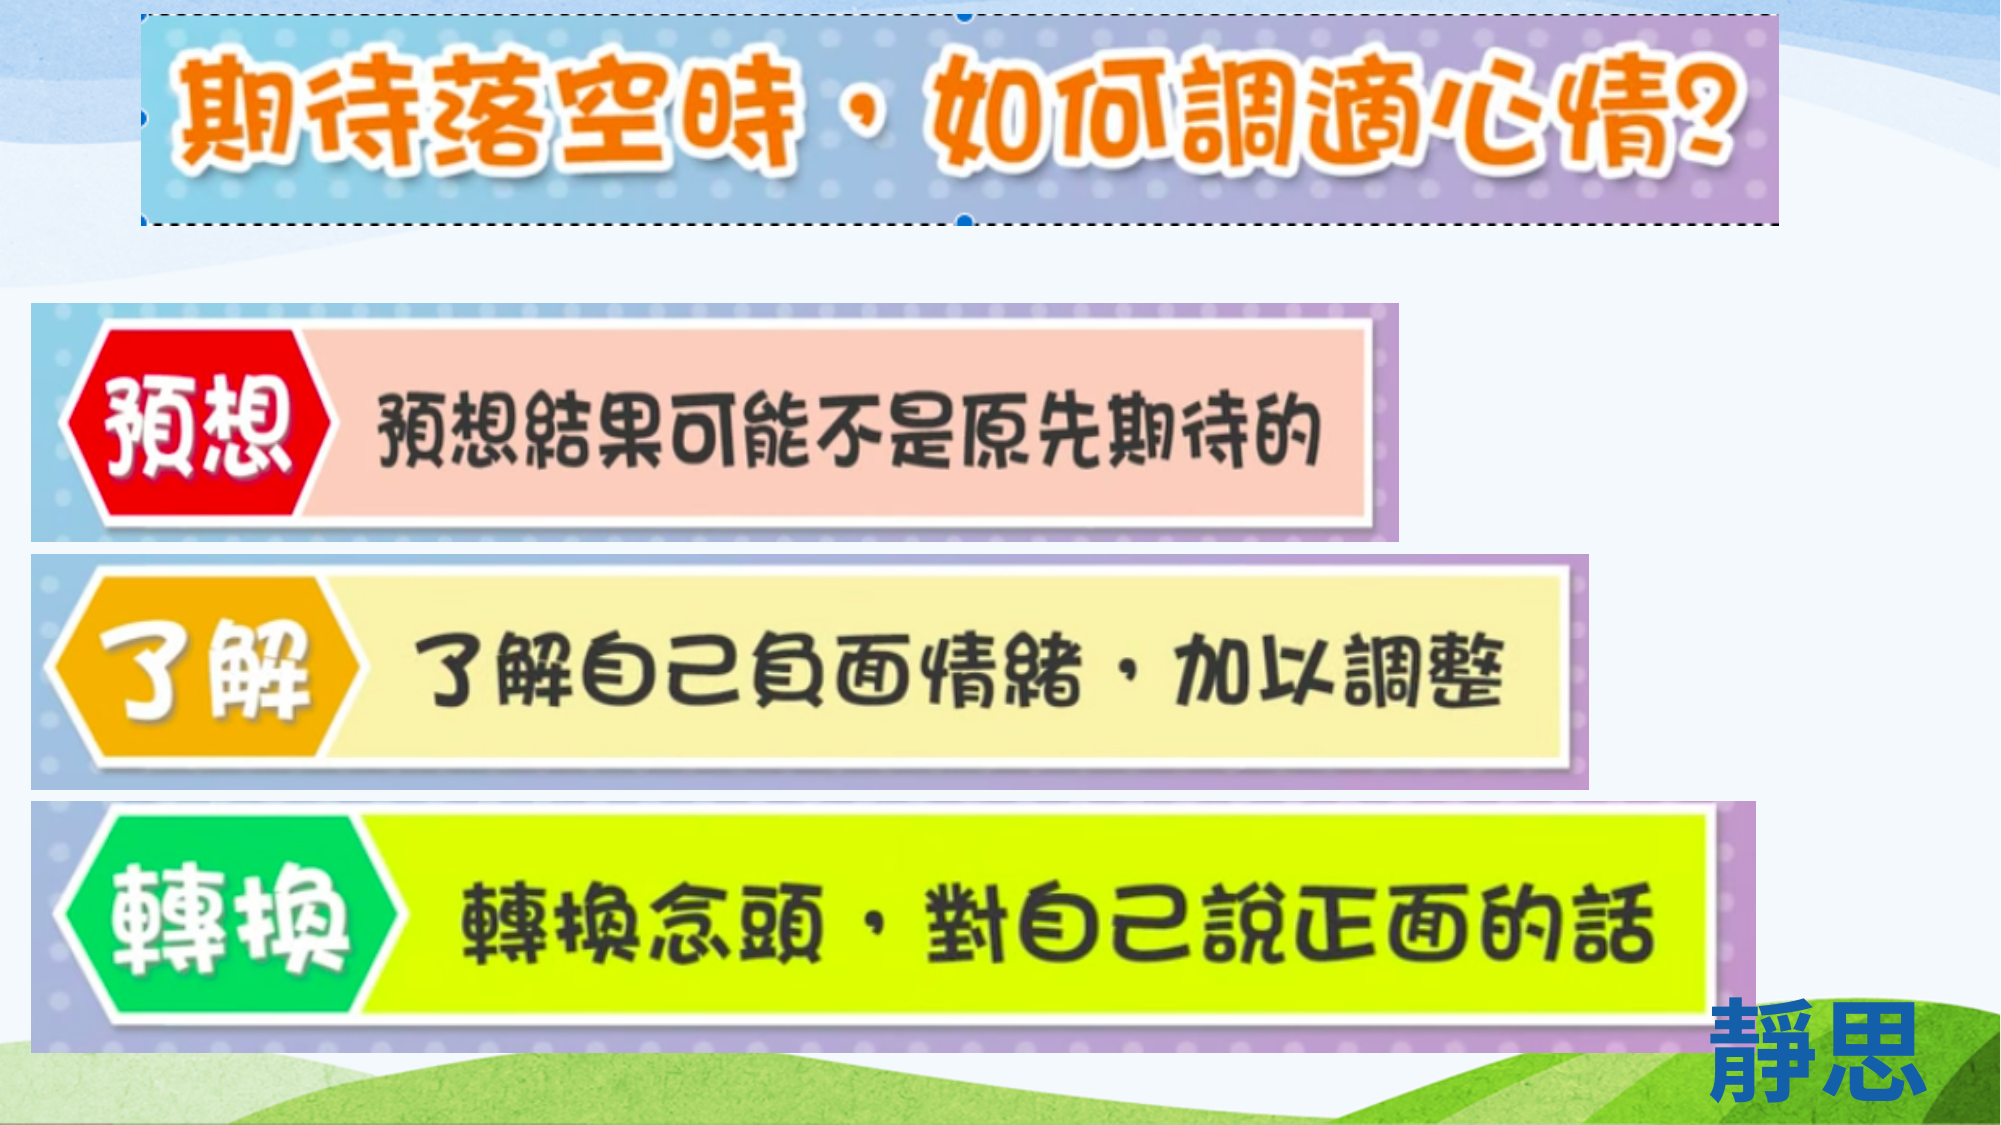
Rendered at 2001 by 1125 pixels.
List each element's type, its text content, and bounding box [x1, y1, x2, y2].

picture [0, 0, 2001, 1125]
text_box 靜思 [1691, 973, 1947, 1124]
